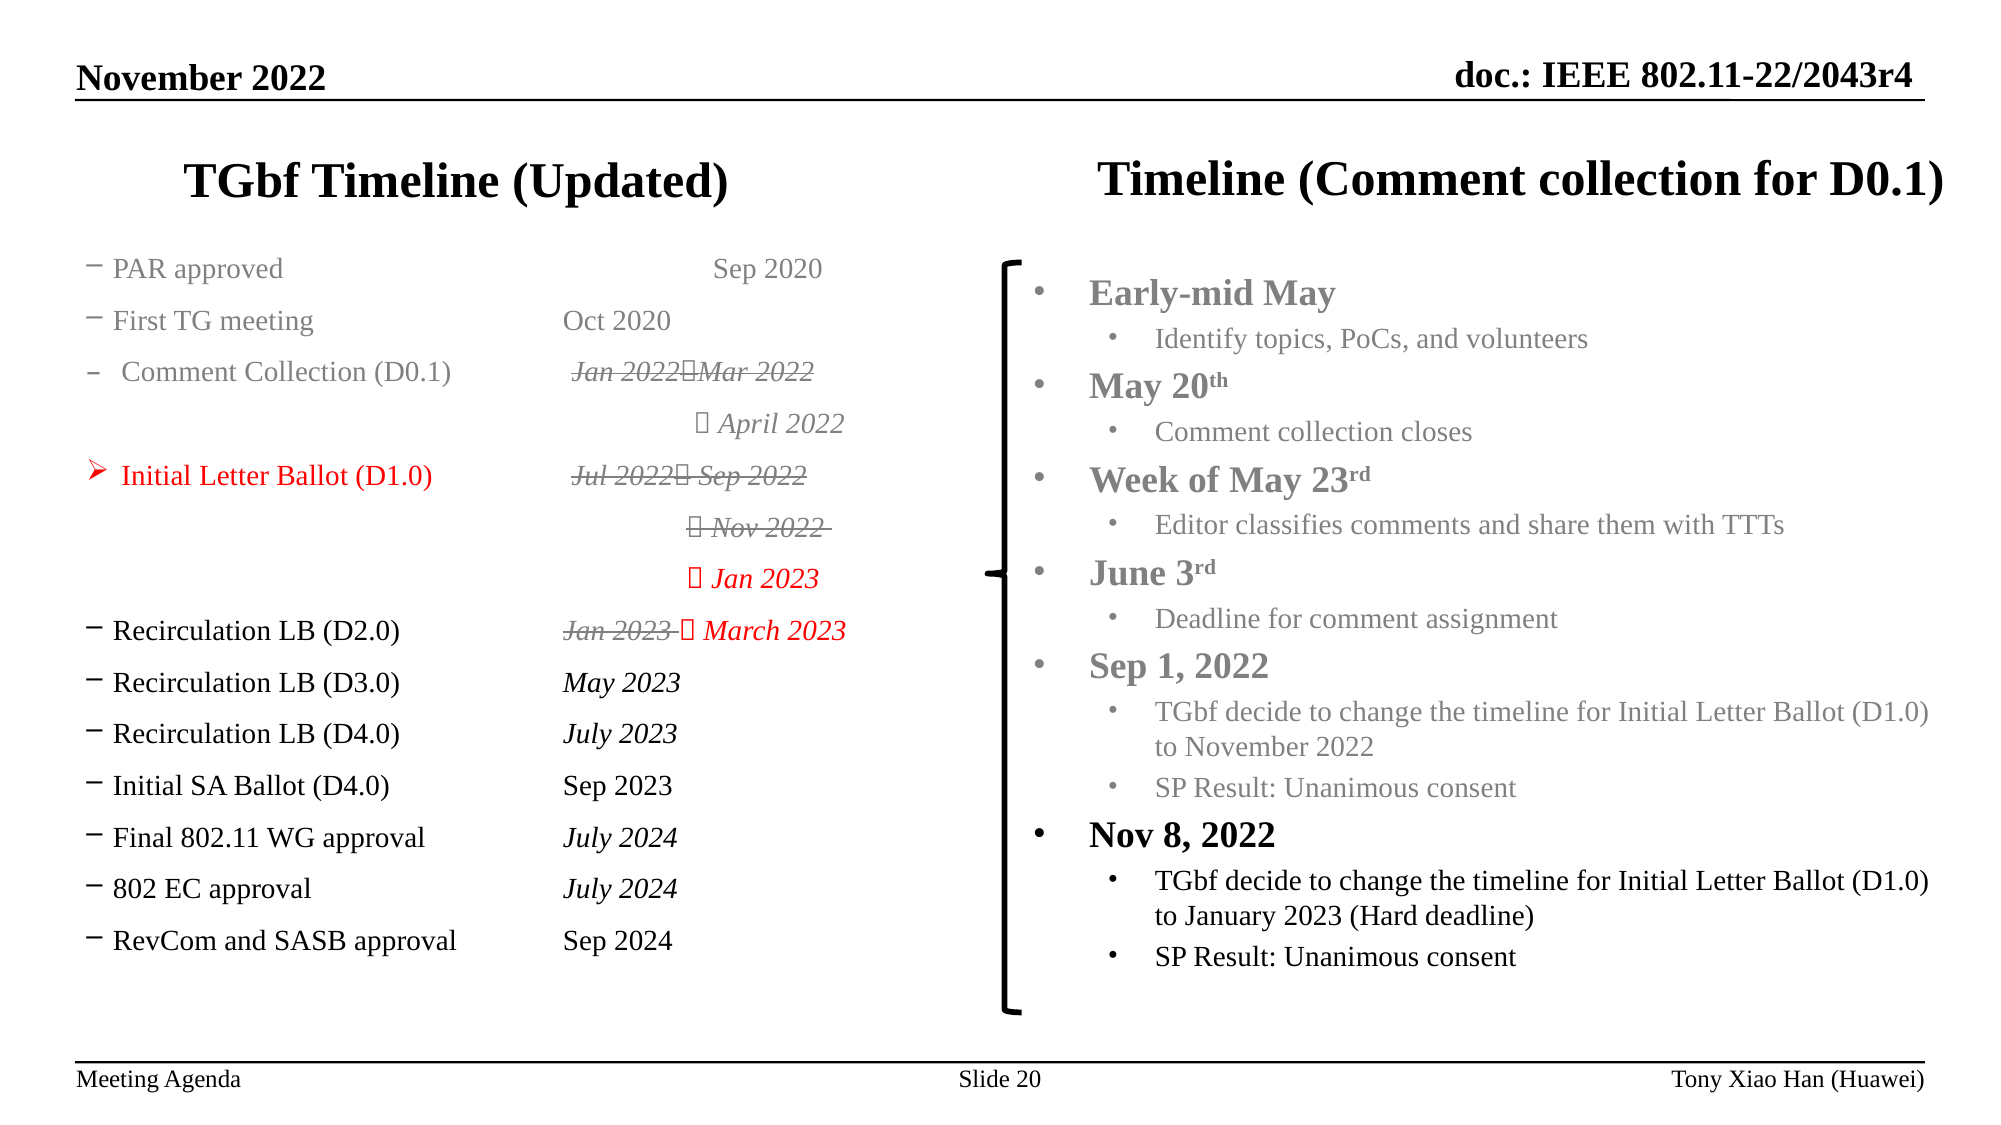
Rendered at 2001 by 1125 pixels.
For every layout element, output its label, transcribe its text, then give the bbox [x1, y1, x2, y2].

text_box Early-mid May Identify topics, PoCs, and volunteers May 20th Comment collection closes Week of May 23rd Editor classifies comments and share them with TTTs June 3rd Deadline for comment assignment Sep 1, 2022 TGbf decide to change the timeline for Initial Letter Ballot (D1.0) to November 2022 SP Result: Unanimous consent Nov 8, 2022 TGbf decide to change the timeline for Initial Letter Ballot (D1.0) to January 2023 (Hard deadline) SP Result: Unanimous consent [1021, 262, 1963, 1063]
title TGbf Timeline (Updated) [75, 139, 838, 215]
text_box [987, 262, 1022, 1013]
text_box Timeline (Comment collection for D0.1) [1067, 141, 1975, 209]
text_box PAR approved Sep 2020 First TG meeting Oct 2020 Comment Collection (D0.1) Jan 2022Mar 2022  April 2022 Initial Letter Ballot (D1.0) Jul 2022 Sep 2022  Nov 2022  Jan 2023 Recirculation LB (D2.0) Jan 2023  March 2023 Recirculation LB (D3.0) May 2023 Recirculation LB (D4.0) July 2023 Initial SA Ballot (D4.0) Sep 2023 Final 802.11 WG approval July 2024 802 EC approval July 2024 RevCom and SASB approval Sep 2024 [74, 243, 988, 1051]
